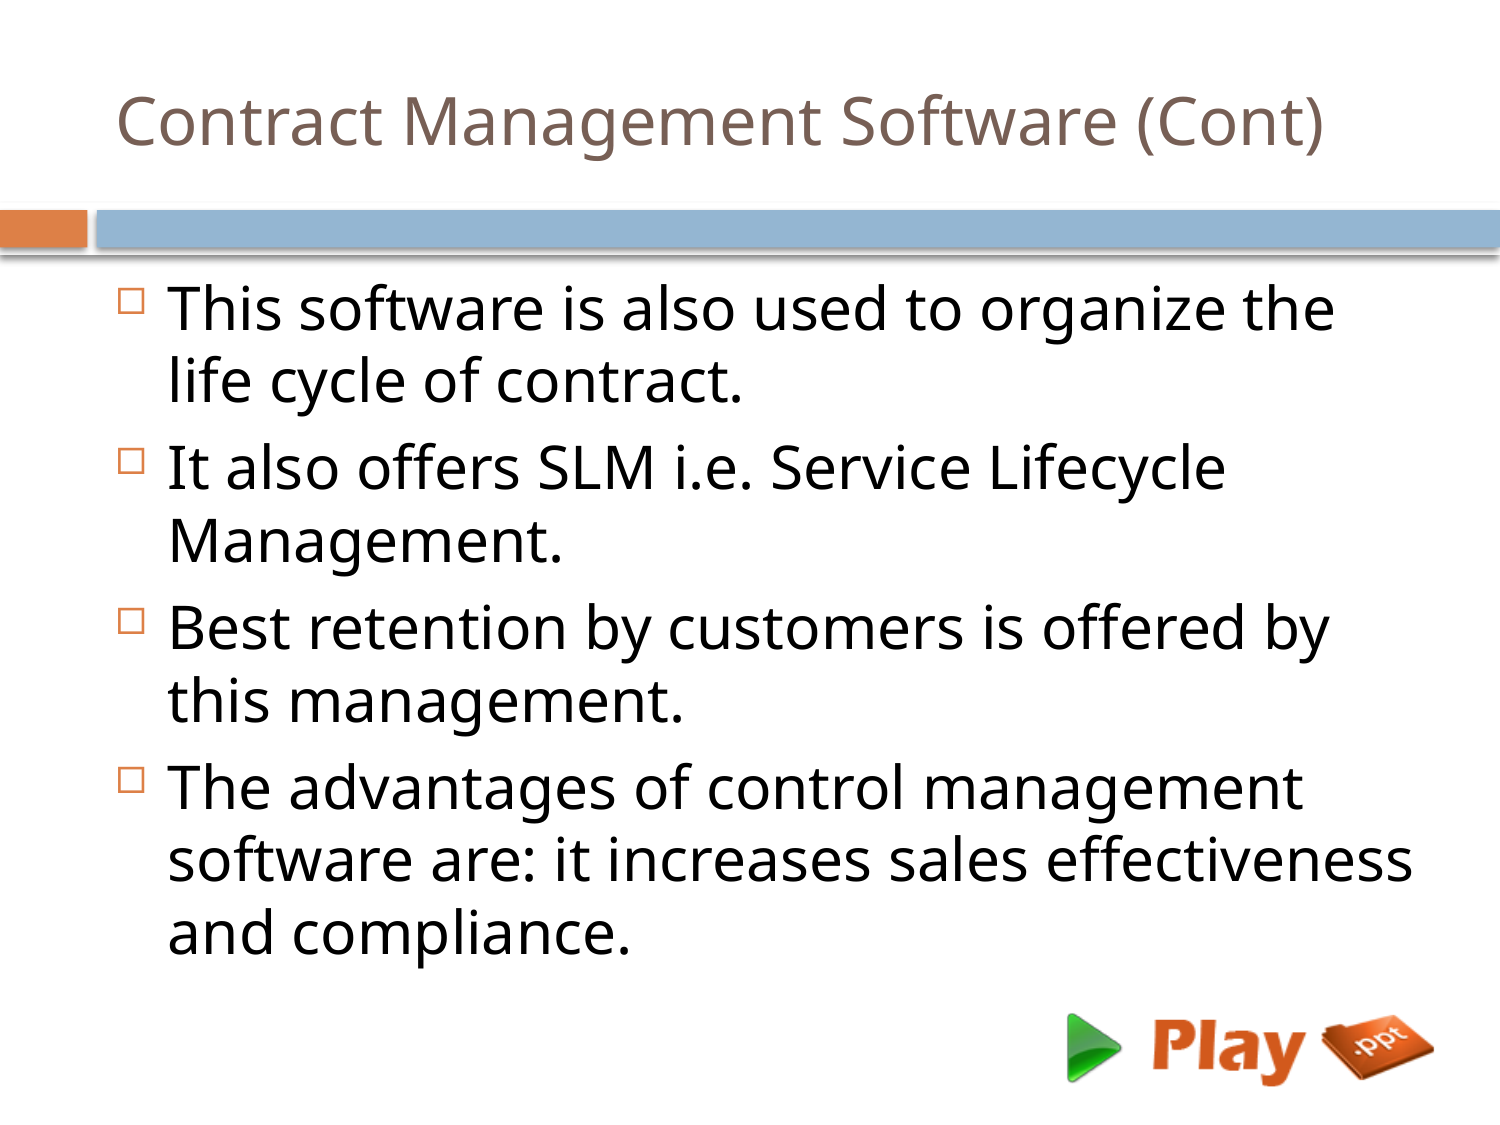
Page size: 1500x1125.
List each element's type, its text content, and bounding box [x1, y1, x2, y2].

picture [1037, 999, 1463, 1096]
list This software is also used to organize the life cycle of contract. It also offers SLM i.e. Service Lifecycle Management. Best retention by customers is offered by this management. The advantages of control management software are: it increases sales effectiveness and compliance. [100, 262, 1438, 1000]
title Contract Management Software (Cont) [100, 37, 1438, 200]
